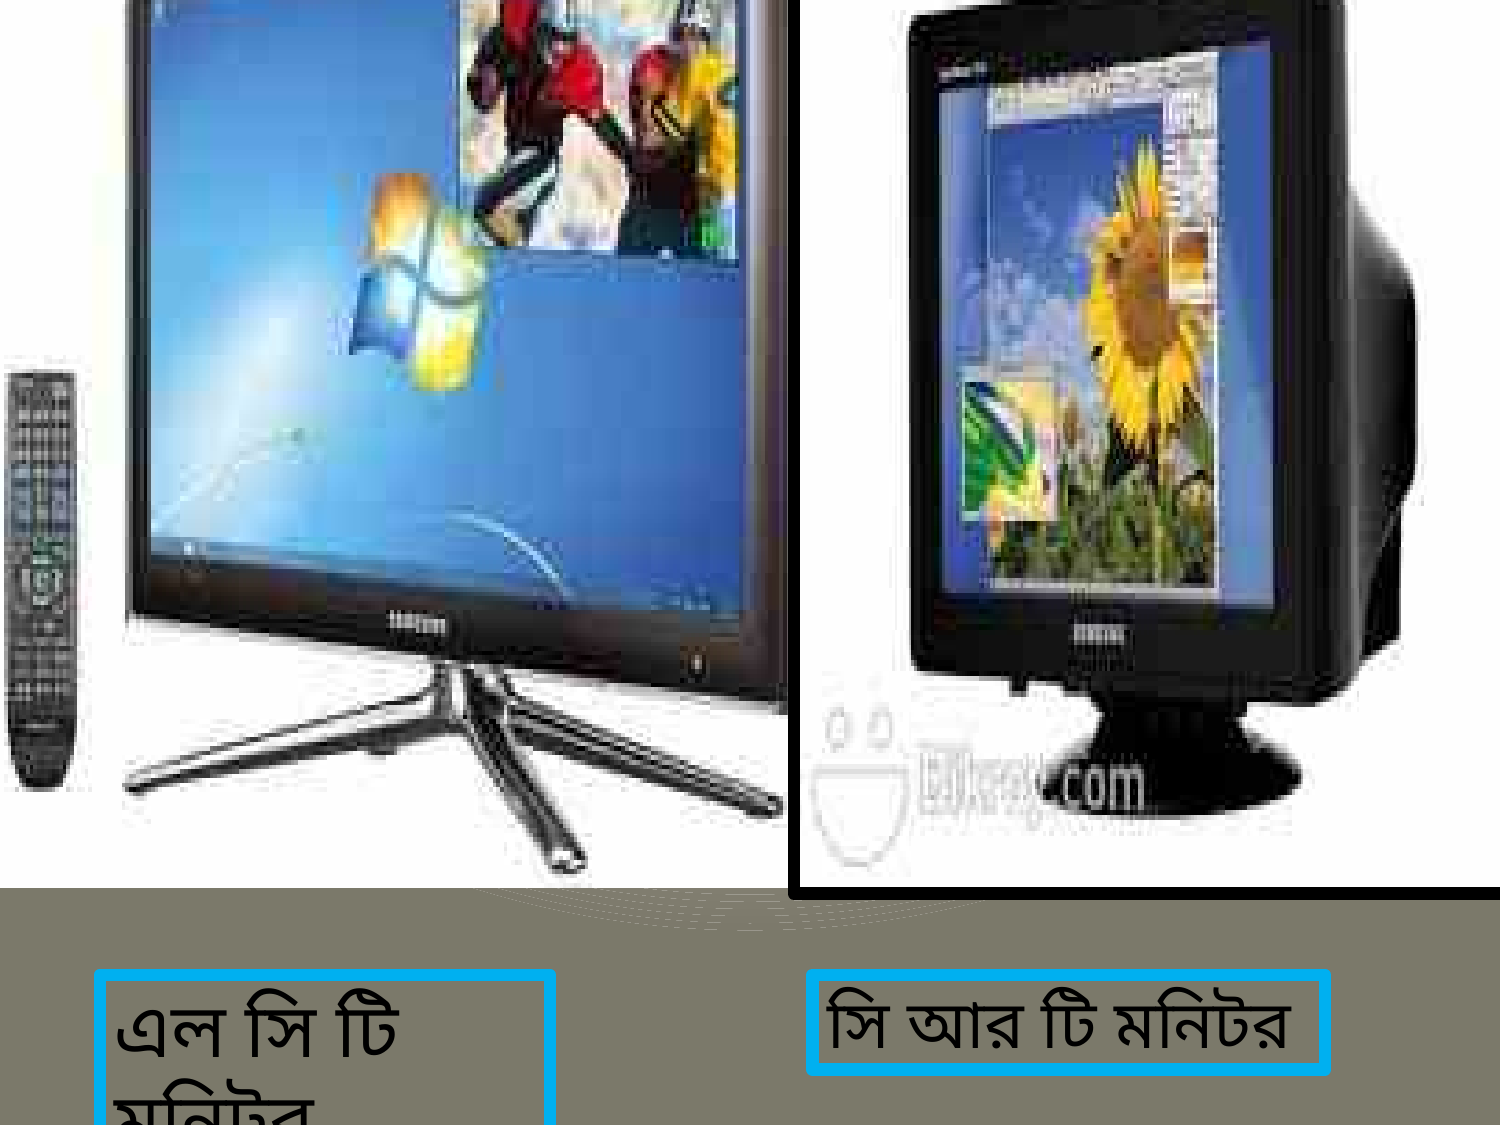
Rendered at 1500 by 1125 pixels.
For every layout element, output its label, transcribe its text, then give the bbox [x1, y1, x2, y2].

text_box এল সি টি মনিটর [99, 974, 550, 1125]
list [0, 0, 794, 888]
picture [799, 0, 1500, 888]
text_box সি আর টি মনিটর [812, 974, 1325, 1070]
